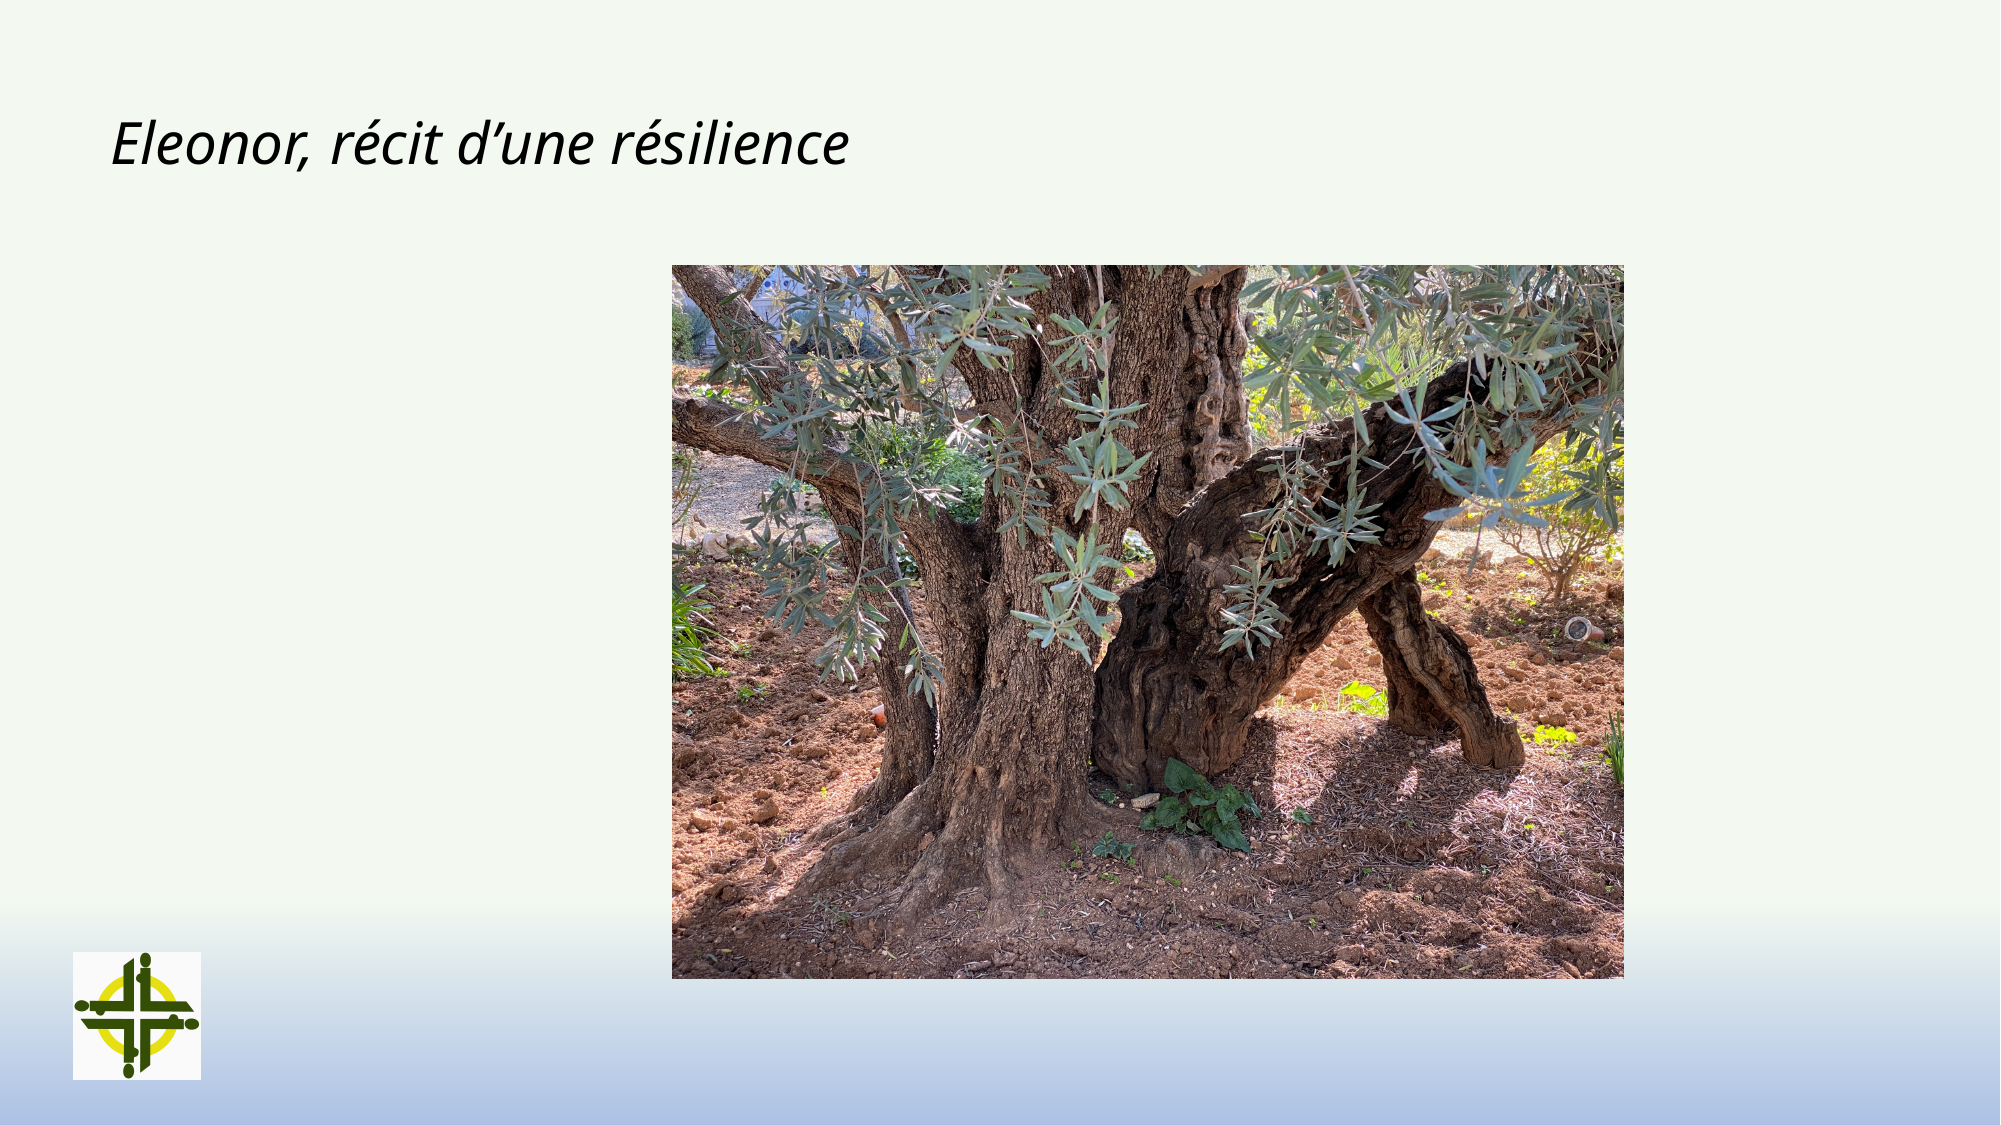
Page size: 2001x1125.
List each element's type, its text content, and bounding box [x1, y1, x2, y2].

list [672, 265, 1624, 979]
title Eleonor, récit d’une résilience [95, 37, 1821, 255]
picture [73, 952, 201, 1080]
